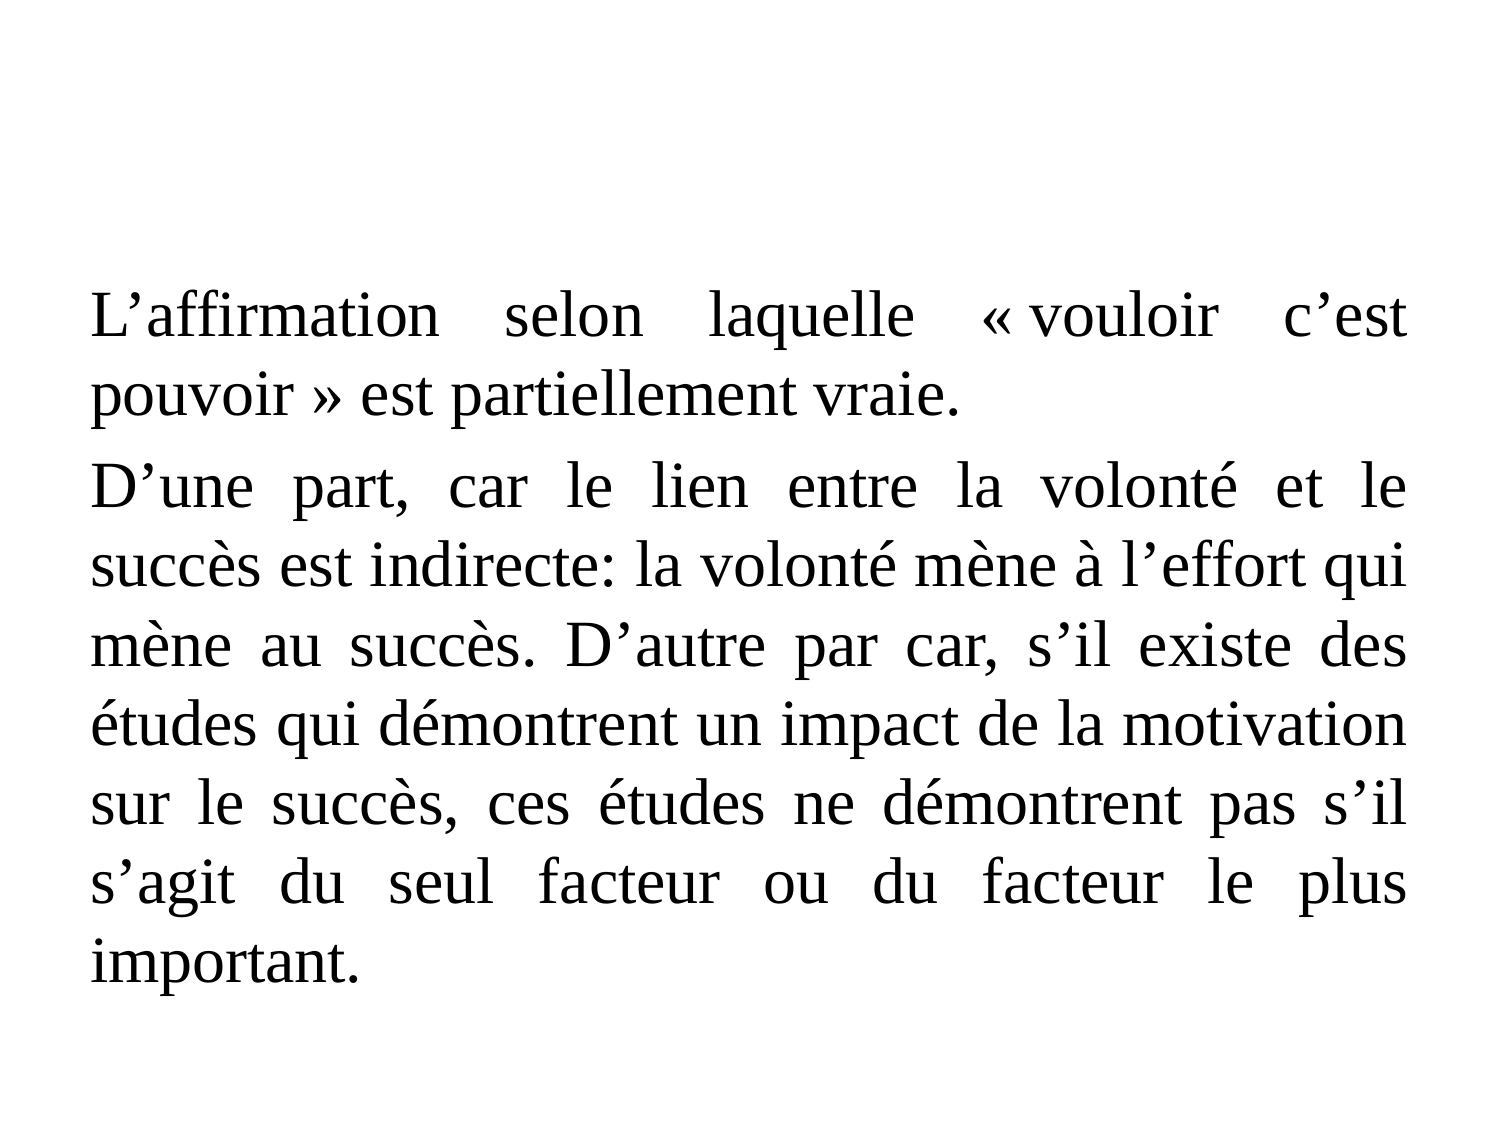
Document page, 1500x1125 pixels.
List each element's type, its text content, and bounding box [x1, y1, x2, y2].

list L’affirmation selon laquelle « vouloir c’est pouvoir » est partiellement vraie. D’une part, car le lien entre la volonté et le succès est indirecte: la volonté mène à l’effort qui mène au succès. D’autre par car, s’il existe des études qui démontrent un impact de la motivation sur le succès, ces études ne démontrent pas s’il s’agit du seul facteur ou du facteur le plus important. [75, 262, 1425, 1005]
